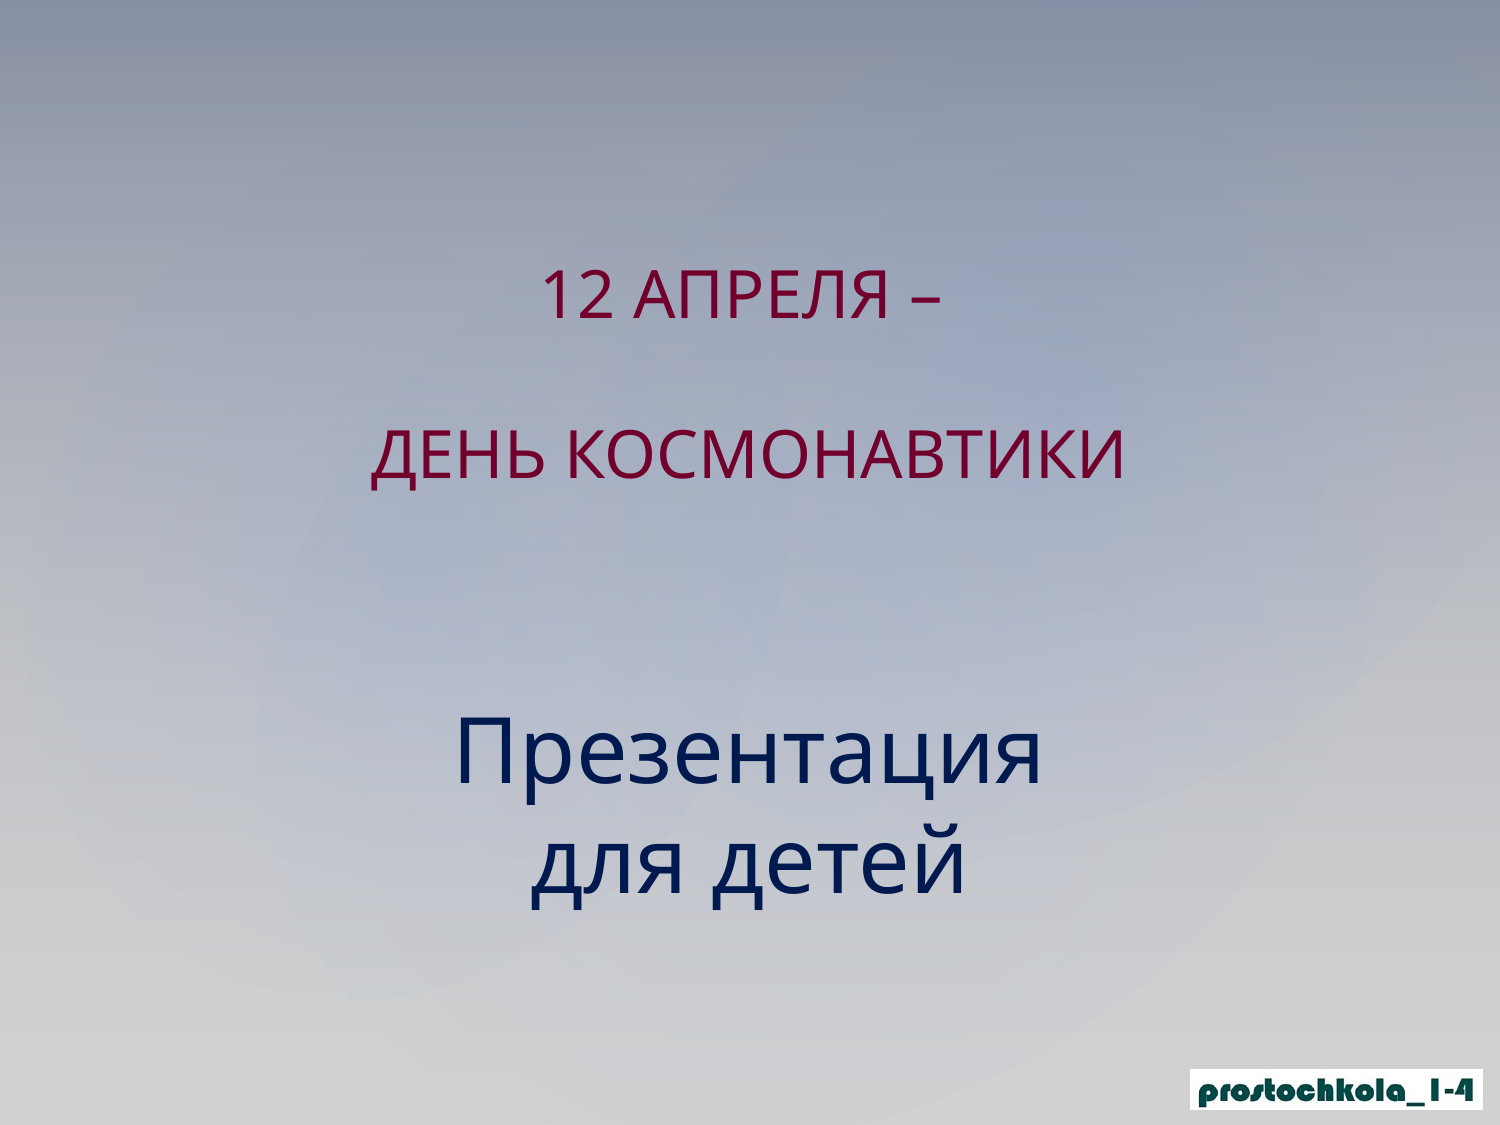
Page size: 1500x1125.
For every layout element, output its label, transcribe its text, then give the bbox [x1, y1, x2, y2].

text_box Презентация для детей [159, 574, 1341, 1029]
text_box 12 АПРЕЛЯ – ДЕНЬ КОСМОНАВТИКИ [356, 244, 1143, 500]
picture [1190, 1069, 1483, 1110]
